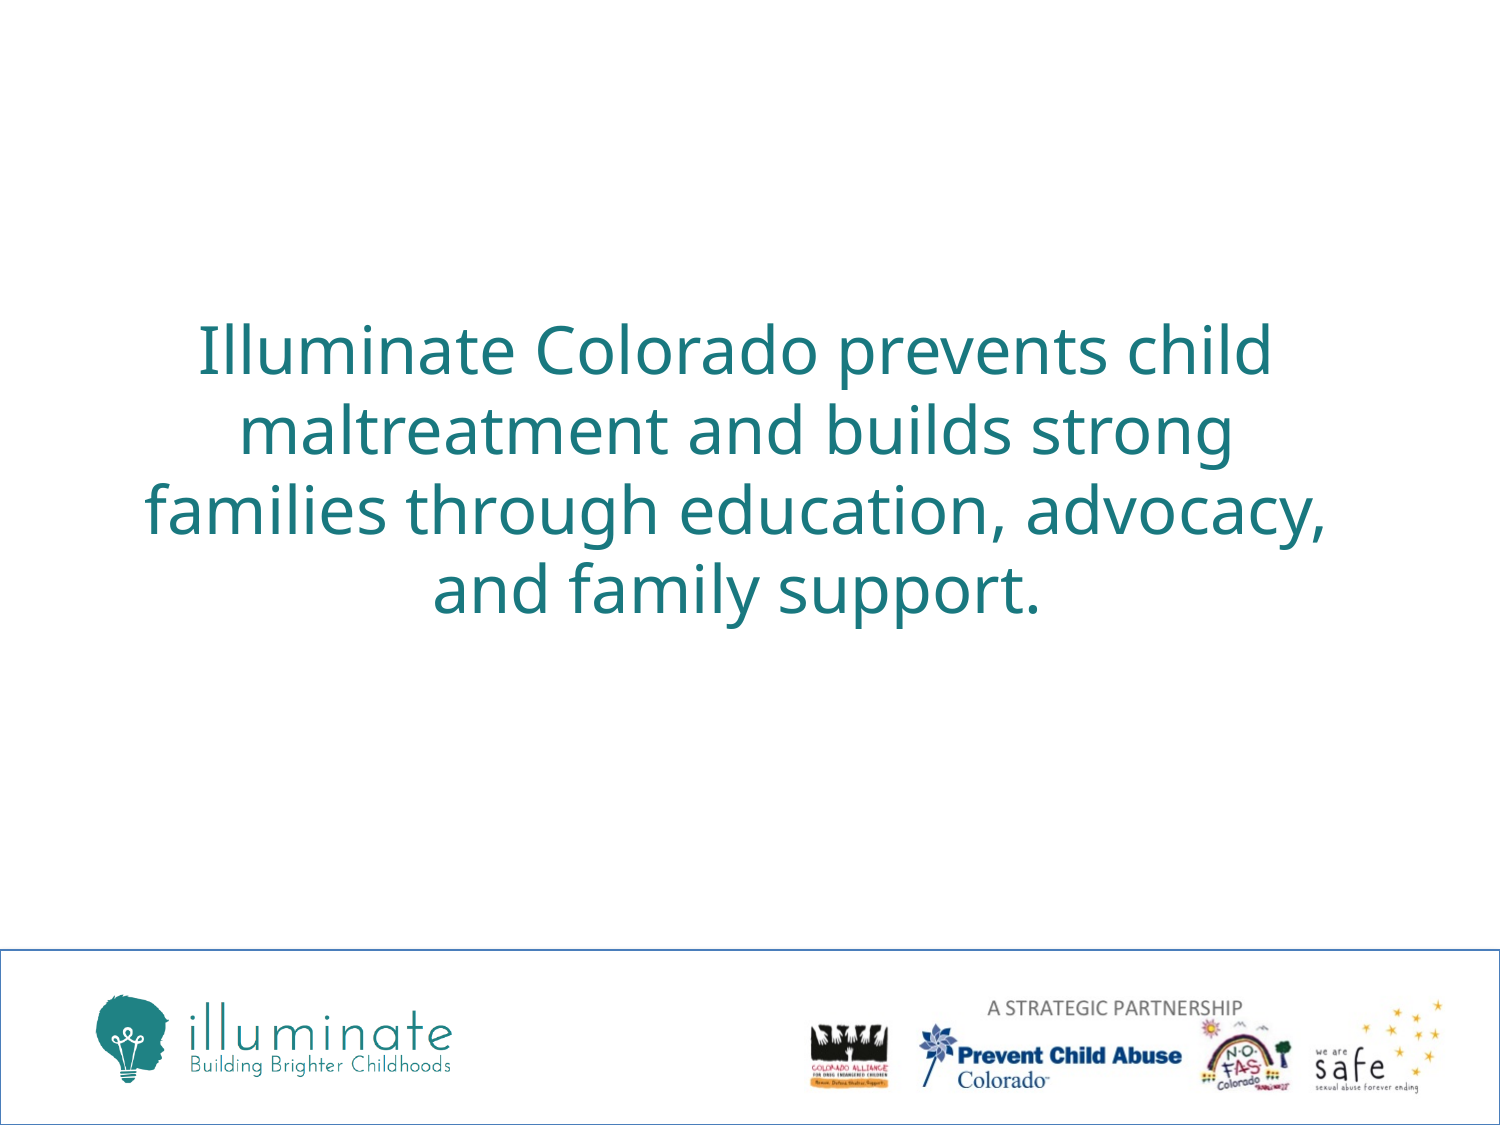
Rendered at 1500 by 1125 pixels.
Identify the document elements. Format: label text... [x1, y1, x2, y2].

picture [75, 962, 475, 1115]
picture [804, 980, 1463, 1100]
subtitle Illuminate Colorado prevents child maltreatment and builds strong families through education, advocacy, and family support. [99, 299, 1375, 713]
